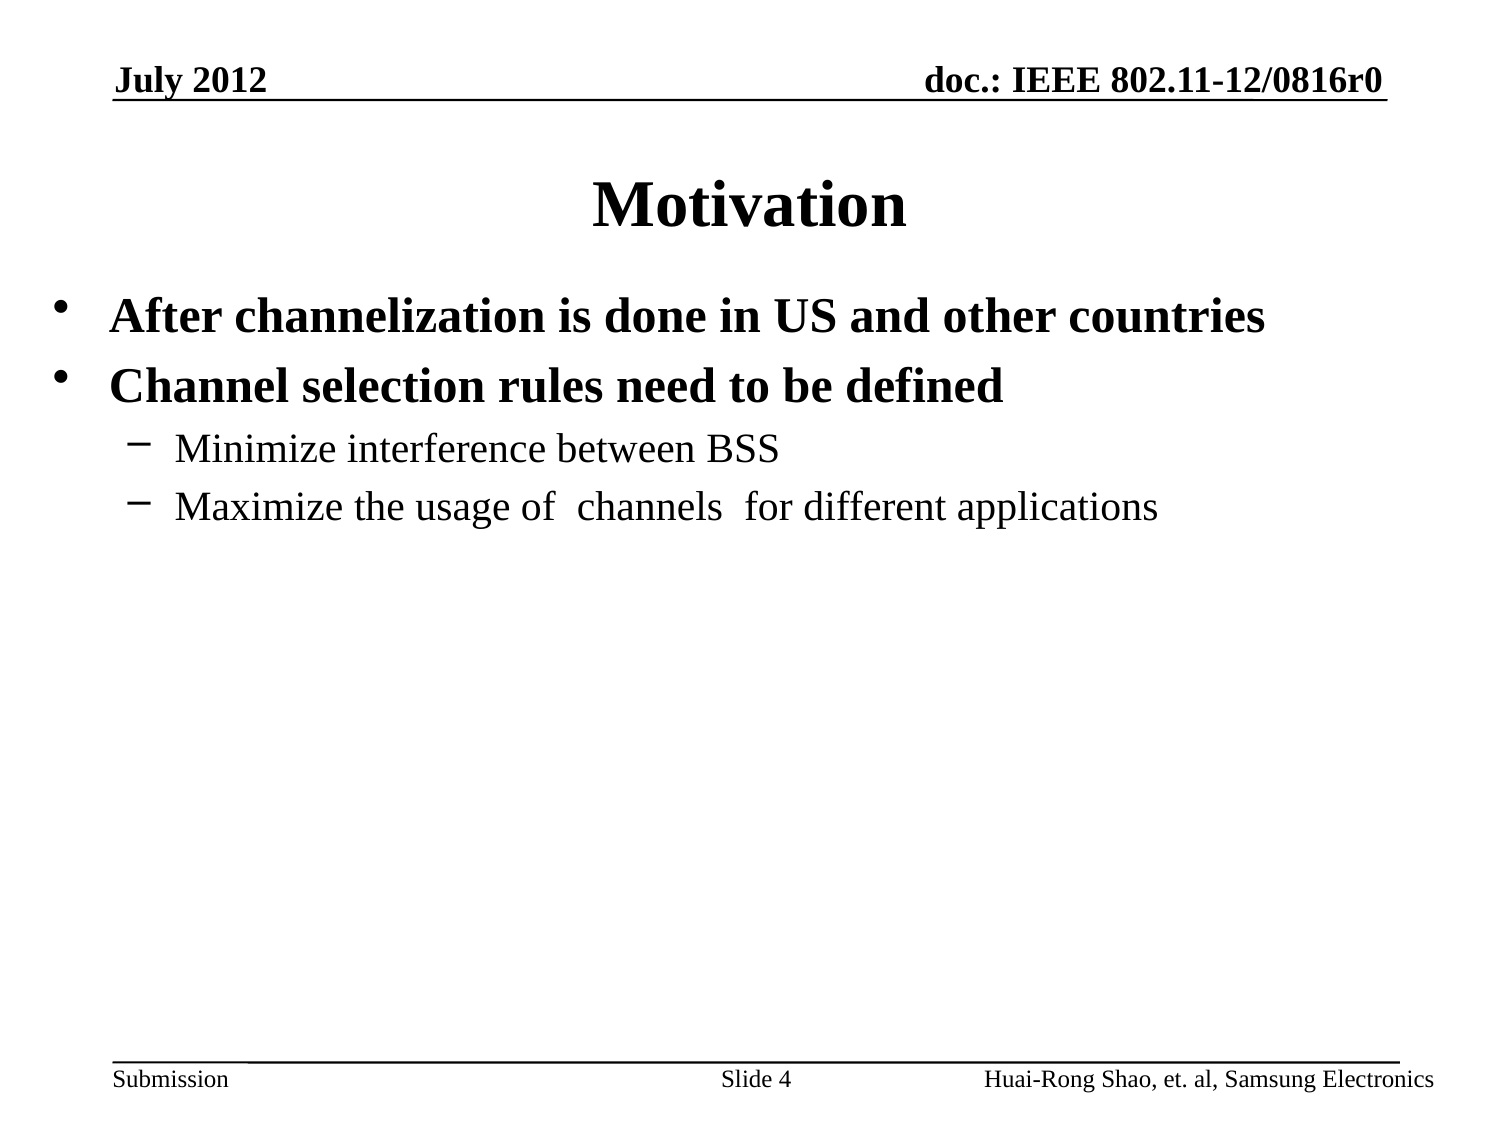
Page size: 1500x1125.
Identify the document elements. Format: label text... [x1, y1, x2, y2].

footer Huai-Rong Shao, et. al, Samsung Electronics [978, 1061, 1436, 1093]
list After channelization is done in US and other countries Channel selection rules need to be defined Minimize interference between BSS Maximize the usage of channels for different applications [37, 274, 1451, 951]
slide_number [114, 54, 270, 101]
title Motivation [112, 112, 1388, 274]
slide_number Slide 4 [712, 1061, 800, 1093]
